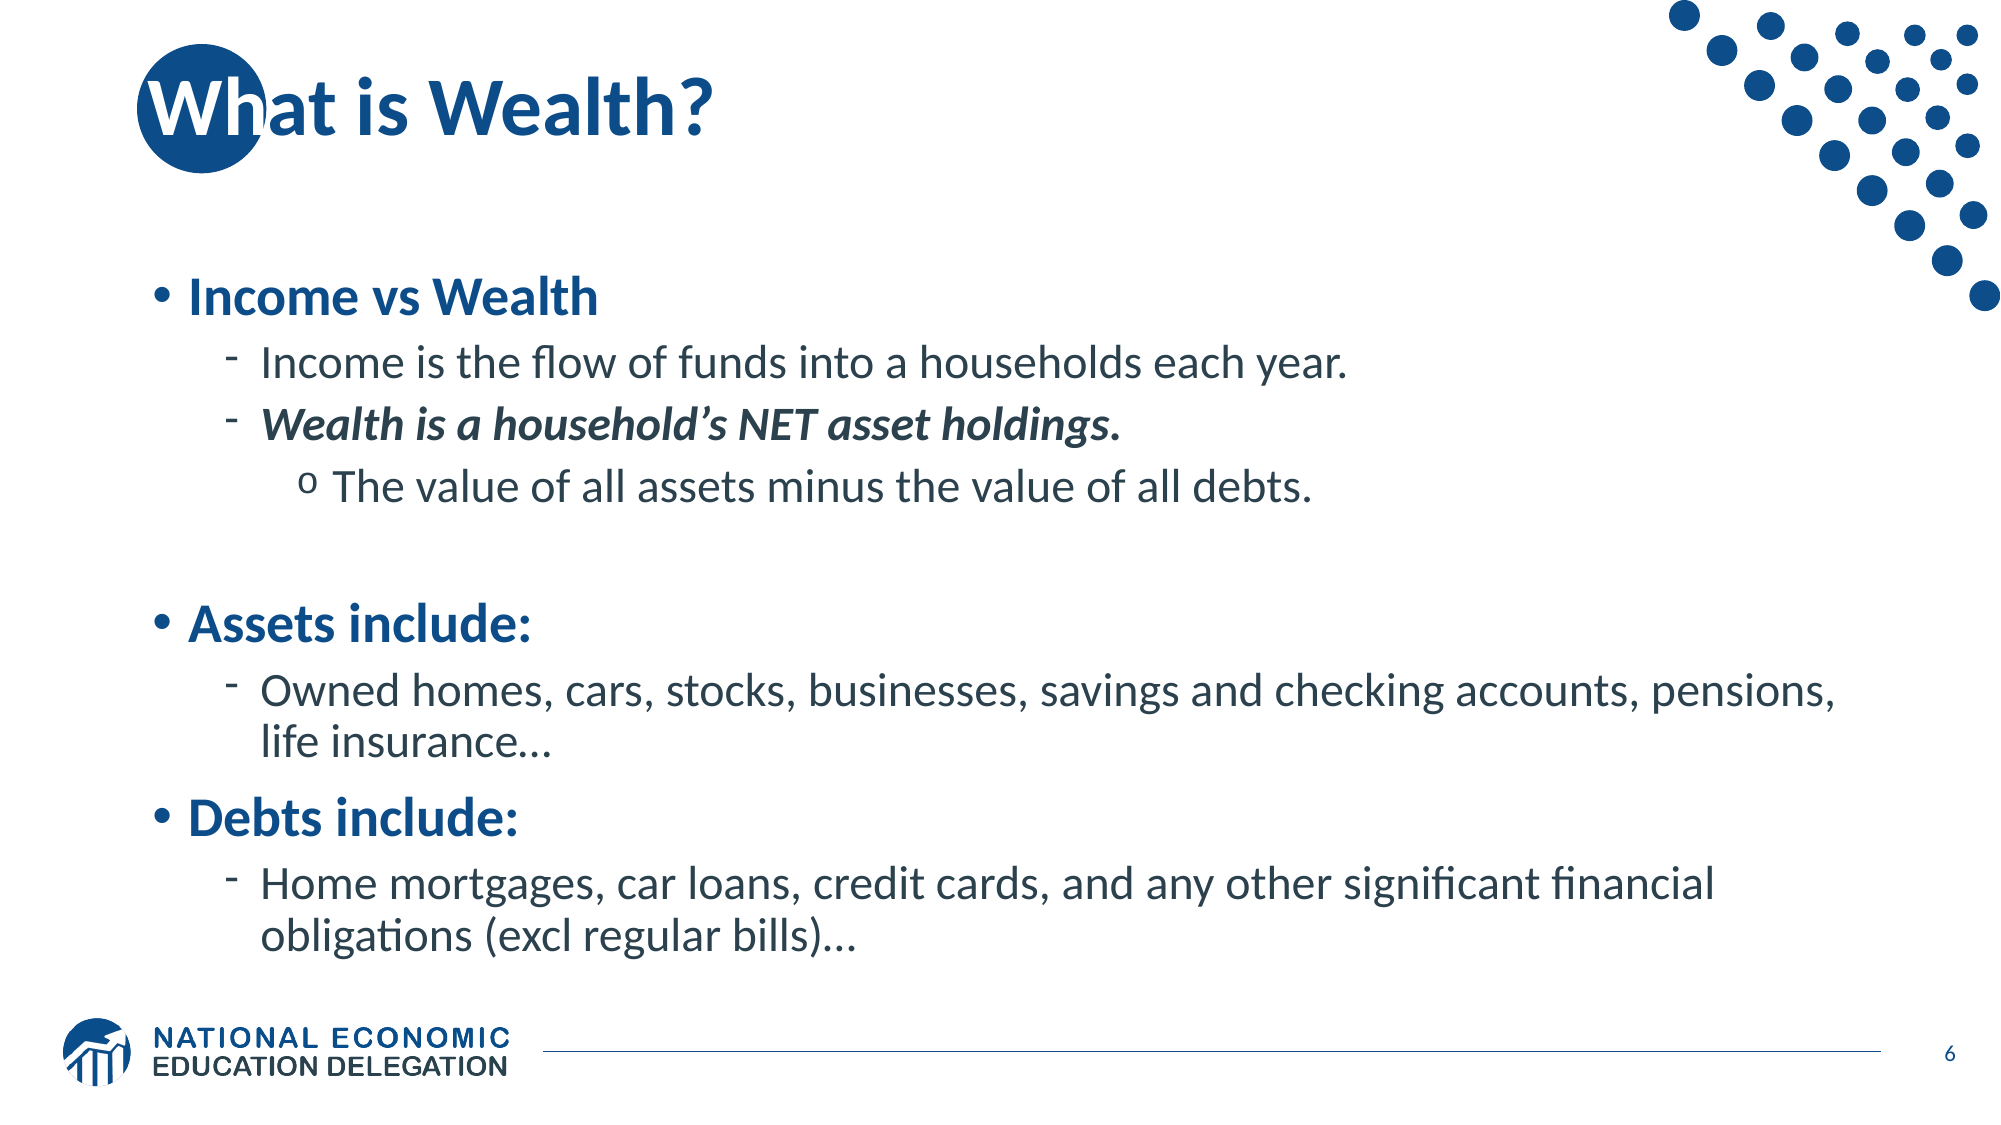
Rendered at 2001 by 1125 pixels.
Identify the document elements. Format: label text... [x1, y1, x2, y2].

title What is Wealth? [132, 0, 1858, 218]
slide_number 6 [1521, 1022, 1972, 1082]
picture [55, 1013, 520, 1091]
list Income vs Wealth Income is the flow of funds into a households each year. Wealth is a household’s NET asset holdings. The value of all assets minus the value of all debts. Assets include: Owned homes, cars, stocks, businesses, savings and checking accounts, pensions, life insurance… Debts include: Home mortgages, car loans, credit cards, and any other significant financial obligations (excl regular bills)… [137, 257, 1863, 972]
